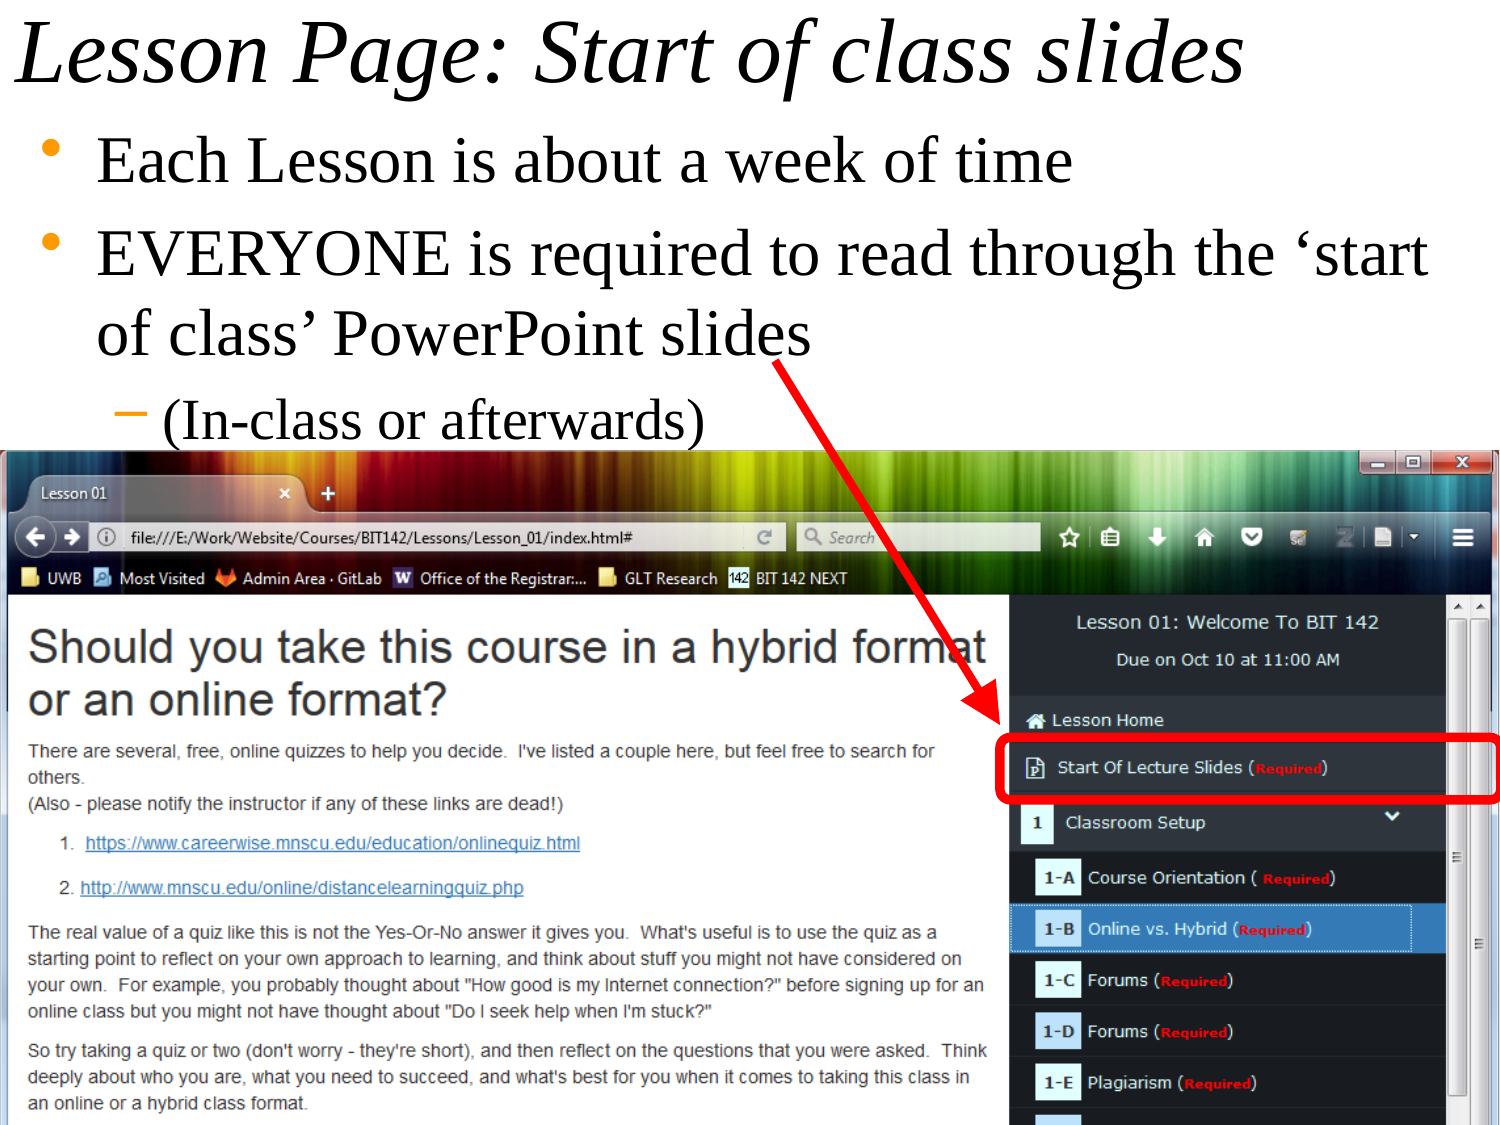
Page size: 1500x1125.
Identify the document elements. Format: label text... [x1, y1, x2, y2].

list Each Lesson is about a week of time EVERYONE is required to read through the ‘start of class’ PowerPoint slides (In-class or afterwards) [24, 108, 1475, 448]
picture [0, 449, 1500, 1125]
title Lesson Page: Start of class slides [0, 12, 1500, 109]
